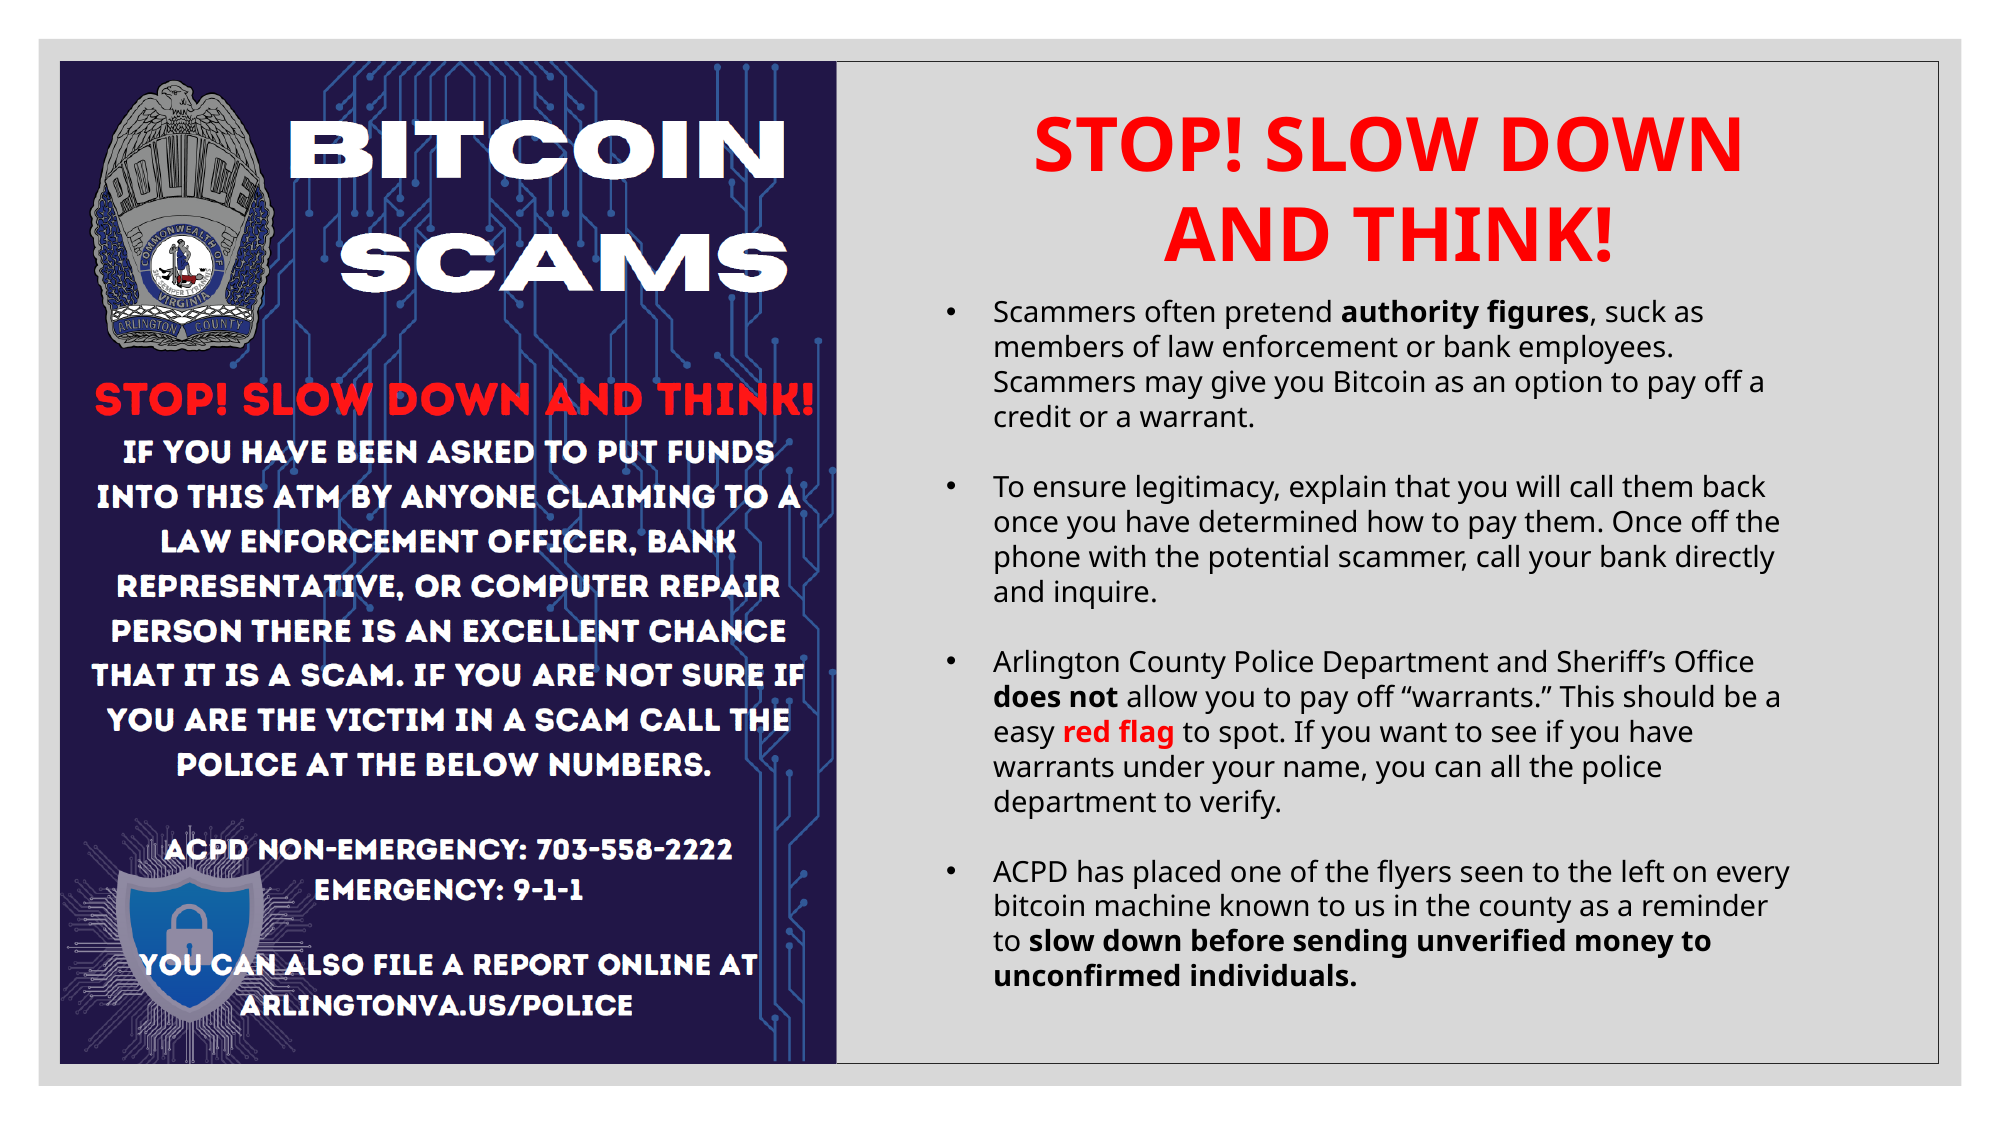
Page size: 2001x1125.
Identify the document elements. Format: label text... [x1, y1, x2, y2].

picture [59, 61, 837, 1064]
text_box Scammers often pretend authority figures, suck as members of law enforcement or bank employees. Scammers may give you Bitcoin as an option to pay off a credit or a warrant. To ensure legitimacy, explain that you will call them back once you have determined how to pay them. Once off the phone with the potential scammer, call your bank directly and inquire. Arlington County Police Department and Sheriff’s Office does not allow you to pay off “warrants.” This should be a easy red flag to spot. If you want to see if you have warrants under your name, you can all the police department to verify. ACPD has placed one of the flyers seen to the left on every bitcoin machine known to us in the county as a reminder to slow down before sending unverified money to unconfirmed individuals. [931, 286, 1811, 1000]
text_box STOP! SLOW DOWN AND THINK! [950, 89, 1830, 284]
